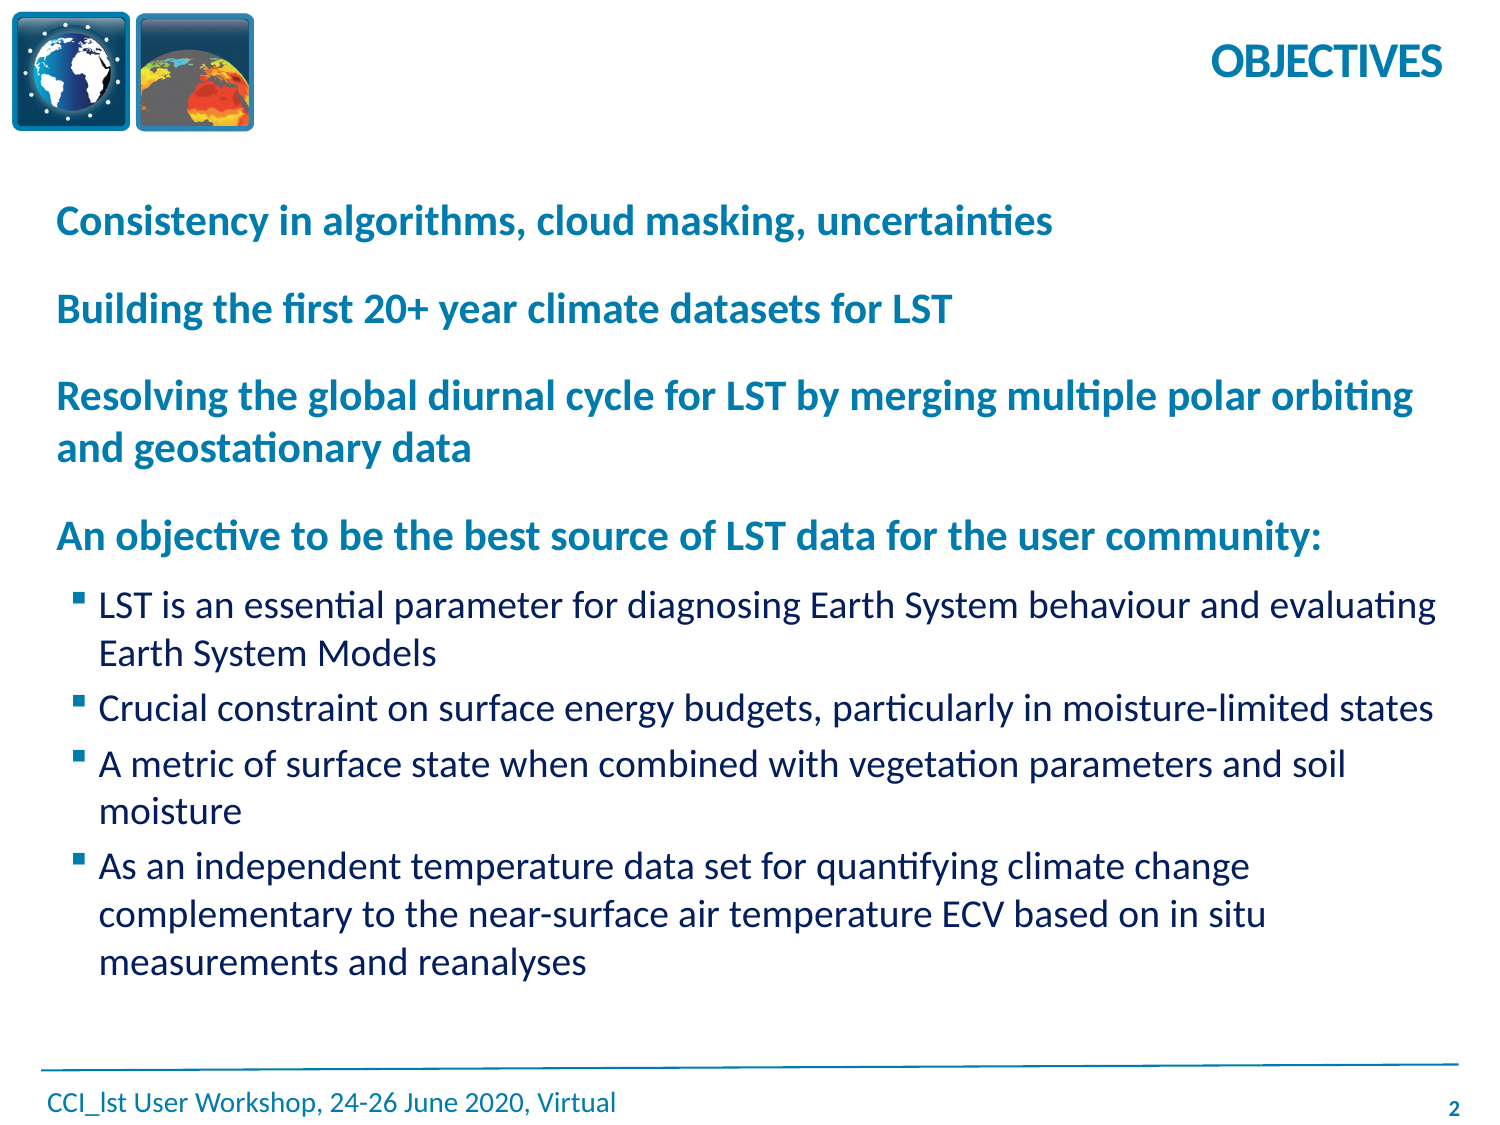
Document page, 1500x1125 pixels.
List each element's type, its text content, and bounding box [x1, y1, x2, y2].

picture [11, 10, 130, 131]
title Objectives [631, 7, 1459, 108]
picture [18, 18, 124, 125]
list Consistency in algorithms, cloud masking, uncertainties Building the first 20+ year climate datasets for LST Resolving the global diurnal cycle for LST by merging multiple polar orbiting and geostationary data An objective to be the best source of LST data for the user community: LST is an essential parameter for diagnosing Earth System behaviour and evaluating Earth System Models Crucial constraint on surface energy budgets, particularly in moisture-limited states A metric of surface state when combined with vegetation parameters and soil moisture As an independent temperature data set for quantifying climate change complementary to the near-surface air temperature ECV based on in situ measurements and reanalyses [41, 184, 1459, 1035]
